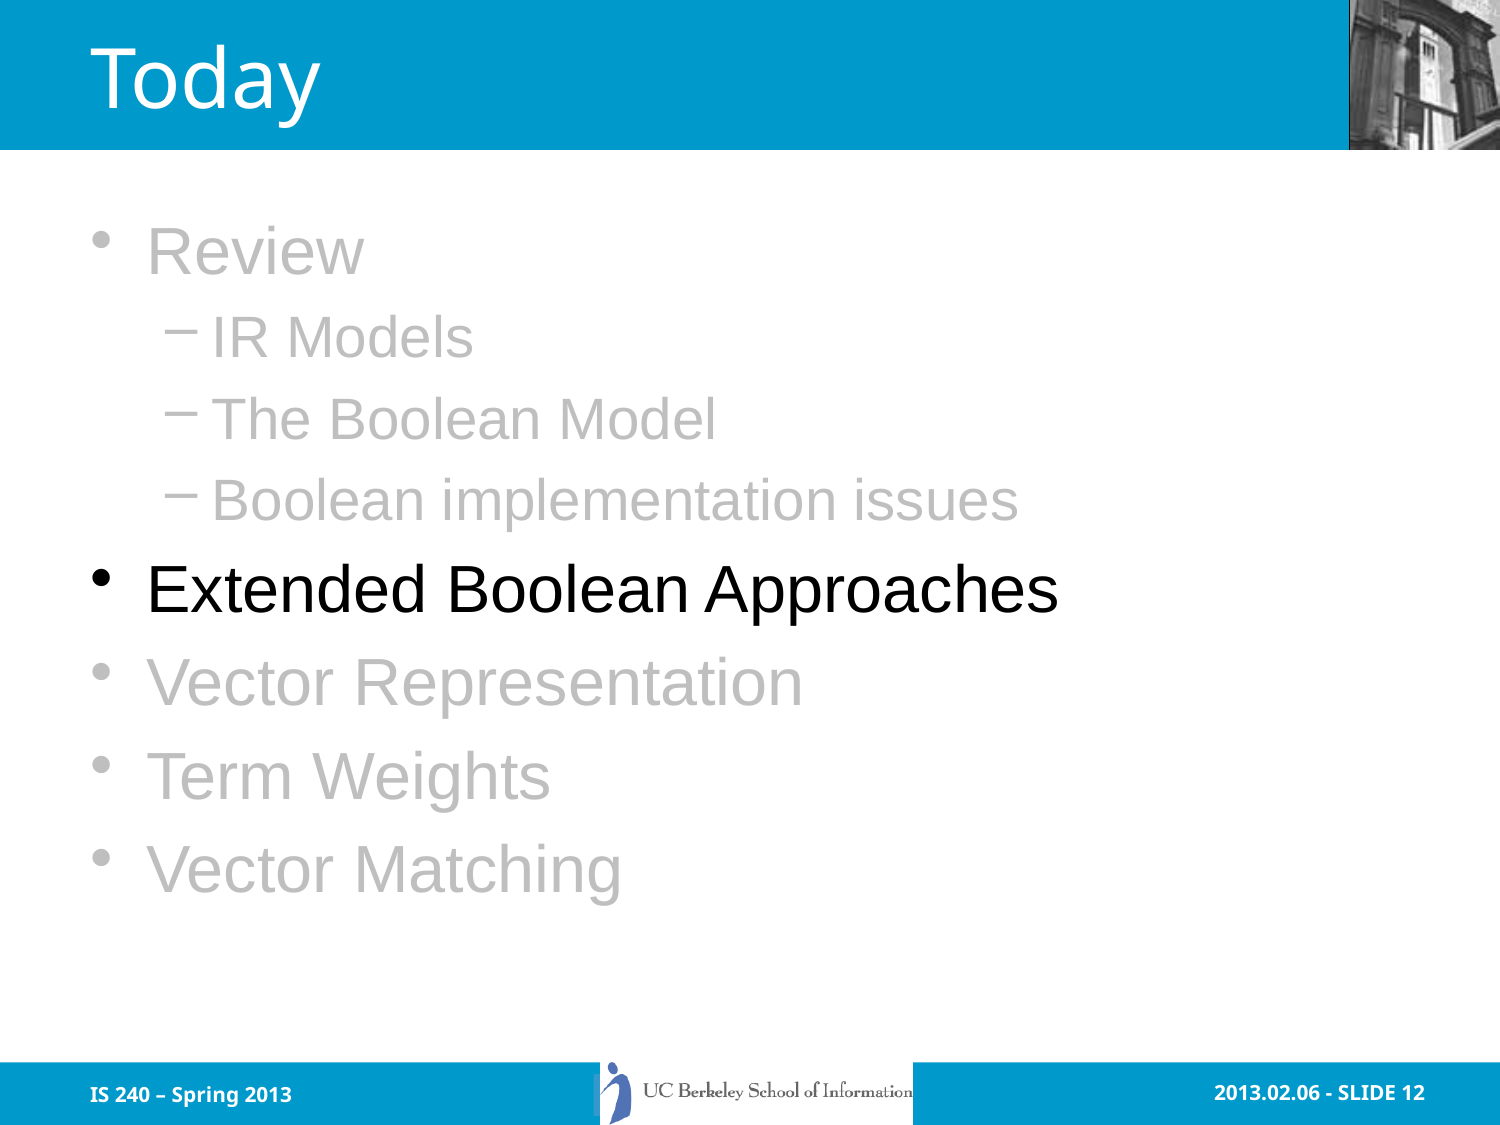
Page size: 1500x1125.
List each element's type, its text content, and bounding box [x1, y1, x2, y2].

title Today [75, 0, 1350, 150]
list Review IR Models The Boolean Model Boolean implementation issues Extended Boolean Approaches Vector Representation Term Weights Vector Matching [75, 200, 1425, 1013]
picture [594, 1062, 912, 1125]
slide_number IS 240 – Spring 2013 [75, 1062, 388, 1125]
picture [1350, 0, 1500, 150]
